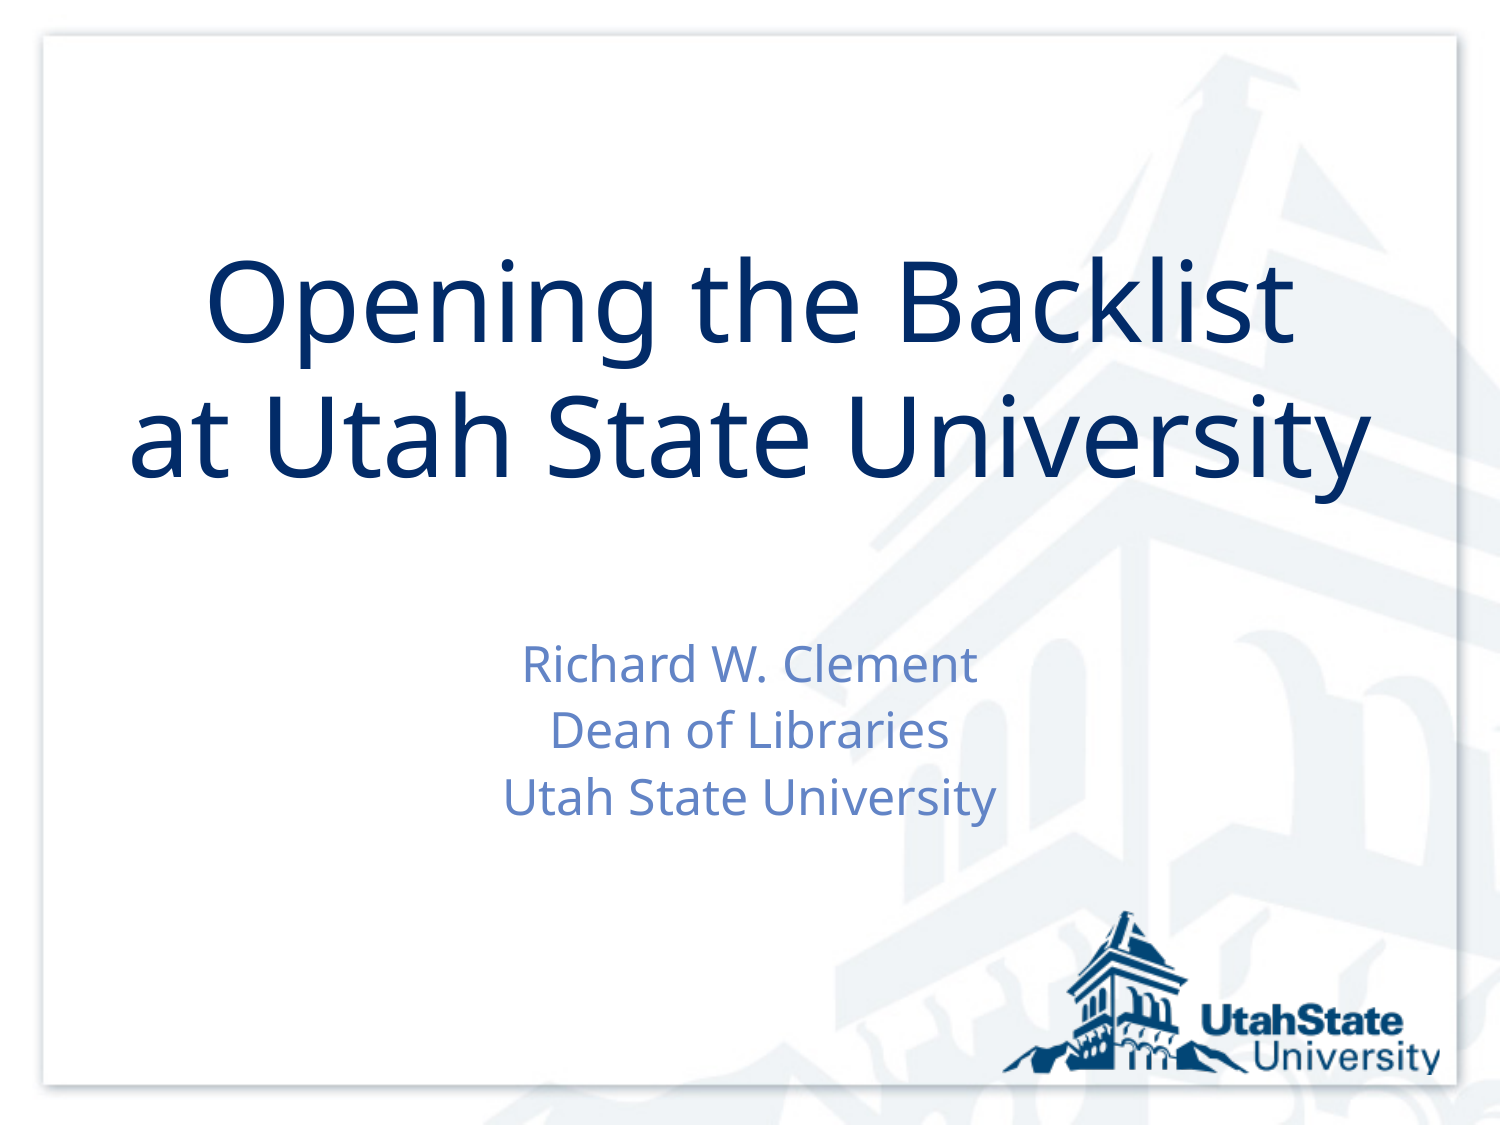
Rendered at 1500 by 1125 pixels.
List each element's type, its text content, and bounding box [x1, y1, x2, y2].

title Opening the Backlist at Utah State University [112, 266, 1388, 508]
subtitle Richard W. Clement Dean of Libraries Utah State University [112, 624, 1388, 913]
picture [0, 0, 1500, 1125]
